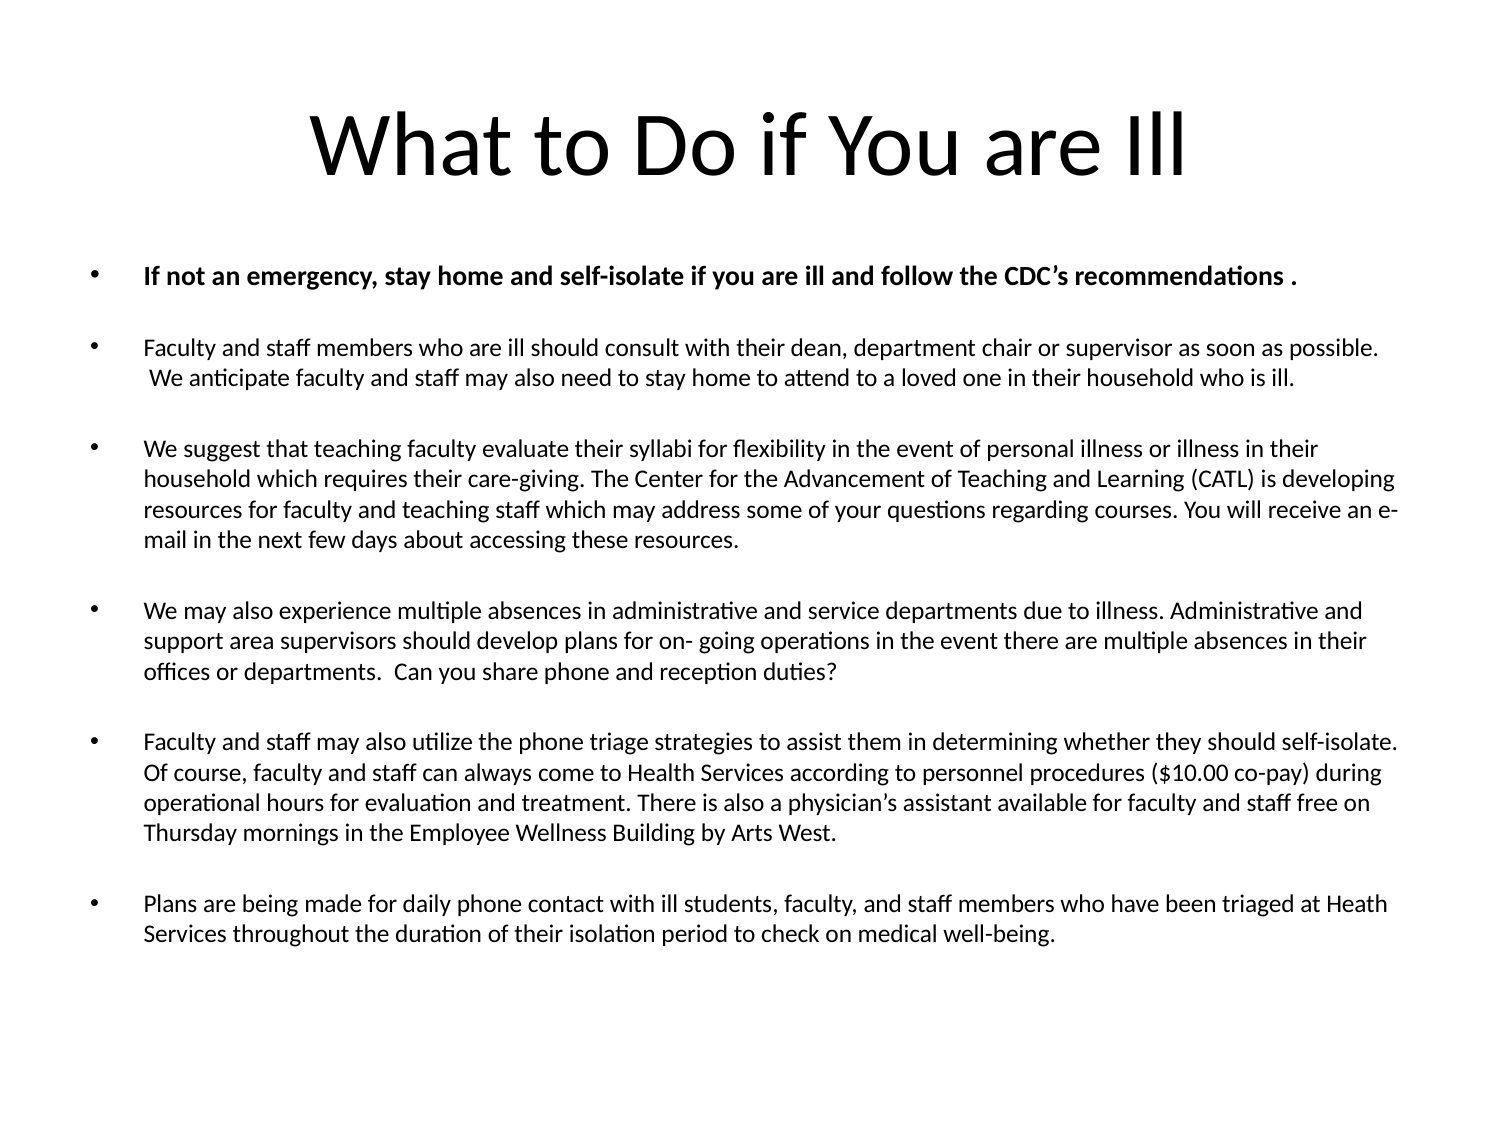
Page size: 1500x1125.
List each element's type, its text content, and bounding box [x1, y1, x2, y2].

list If not an emergency, stay home and self-isolate if you are ill and follow the CDC’s recommendations . Faculty and staff members who are ill should consult with their dean, department chair or supervisor as soon as possible. We anticipate faculty and staff may also need to stay home to attend to a loved one in their household who is ill. We suggest that teaching faculty evaluate their syllabi for flexibility in the event of personal illness or illness in their household which requires their care-giving. The Center for the Advancement of Teaching and Learning (CATL) is developing resources for faculty and teaching staff which may address some of your questions regarding courses. You will receive an e-mail in the next few days about accessing these resources. We may also experience multiple absences in administrative and service departments due to illness. Administrative and support area supervisors should develop plans for on- going operations in the event there are multiple absences in their offices or departments. Can you share phone and reception duties? Faculty and staff may also utilize the phone triage strategies to assist them in determining whether they should self-isolate. Of course, faculty and staff can always come to Health Services according to personnel procedures ($10.00 co-pay) during operational hours for evaluation and treatment. There is also a physician’s assistant available for faculty and staff free on Thursday mornings in the Employee Wellness Building by Arts West. Plans are being made for daily phone contact with ill students, faculty, and staff members who have been triaged at Heath Services throughout the duration of their isolation period to check on medical well-being. [75, 249, 1425, 993]
title What to Do if You are Ill [75, 45, 1425, 233]
